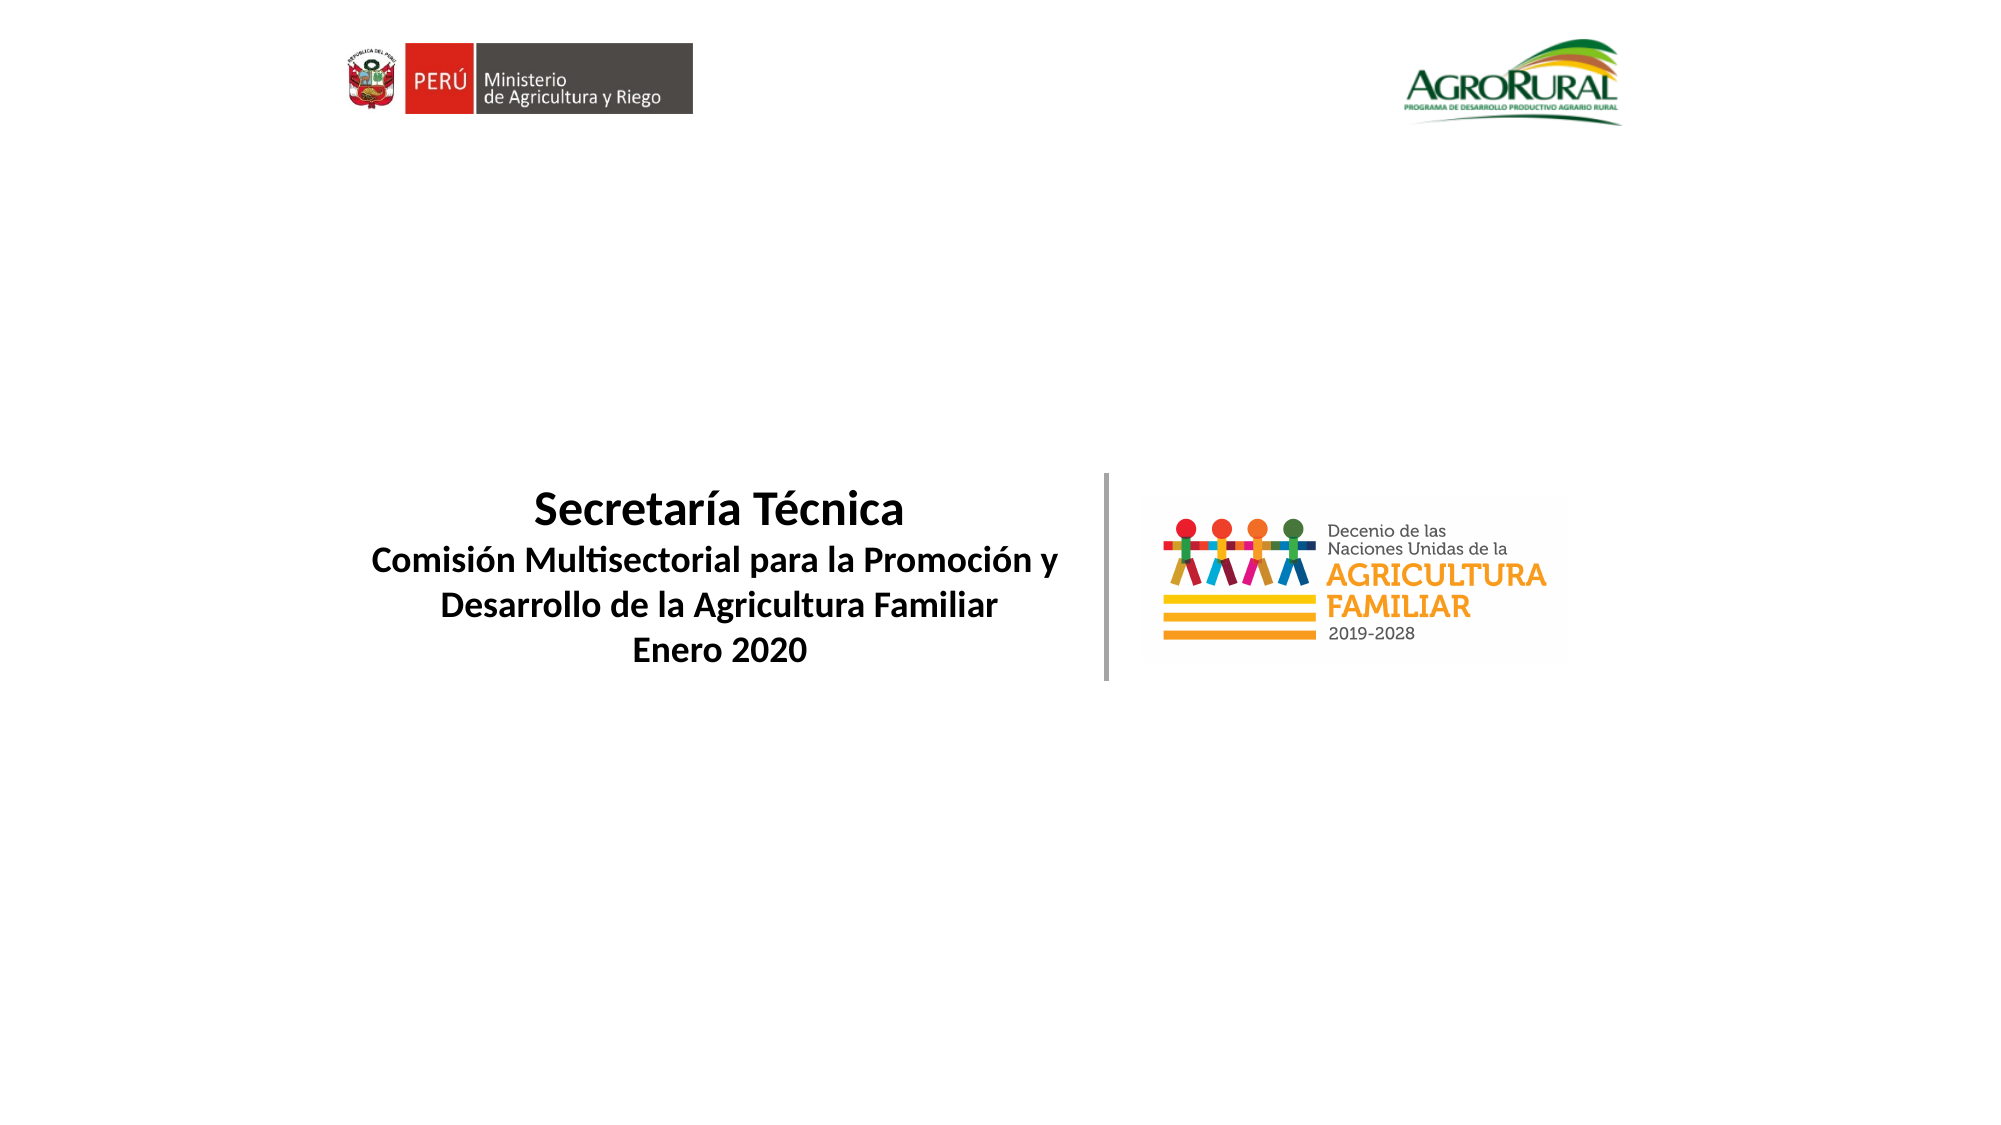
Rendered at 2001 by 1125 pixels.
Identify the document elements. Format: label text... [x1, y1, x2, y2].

picture [1141, 496, 1568, 662]
picture [1401, 39, 1623, 126]
picture [337, 43, 693, 114]
text_box Secretaría Técnica Comisión Multisectorial para la Promoción y Desarrollo de la Agricultura Familiar Enero 2020 [357, 467, 1084, 678]
